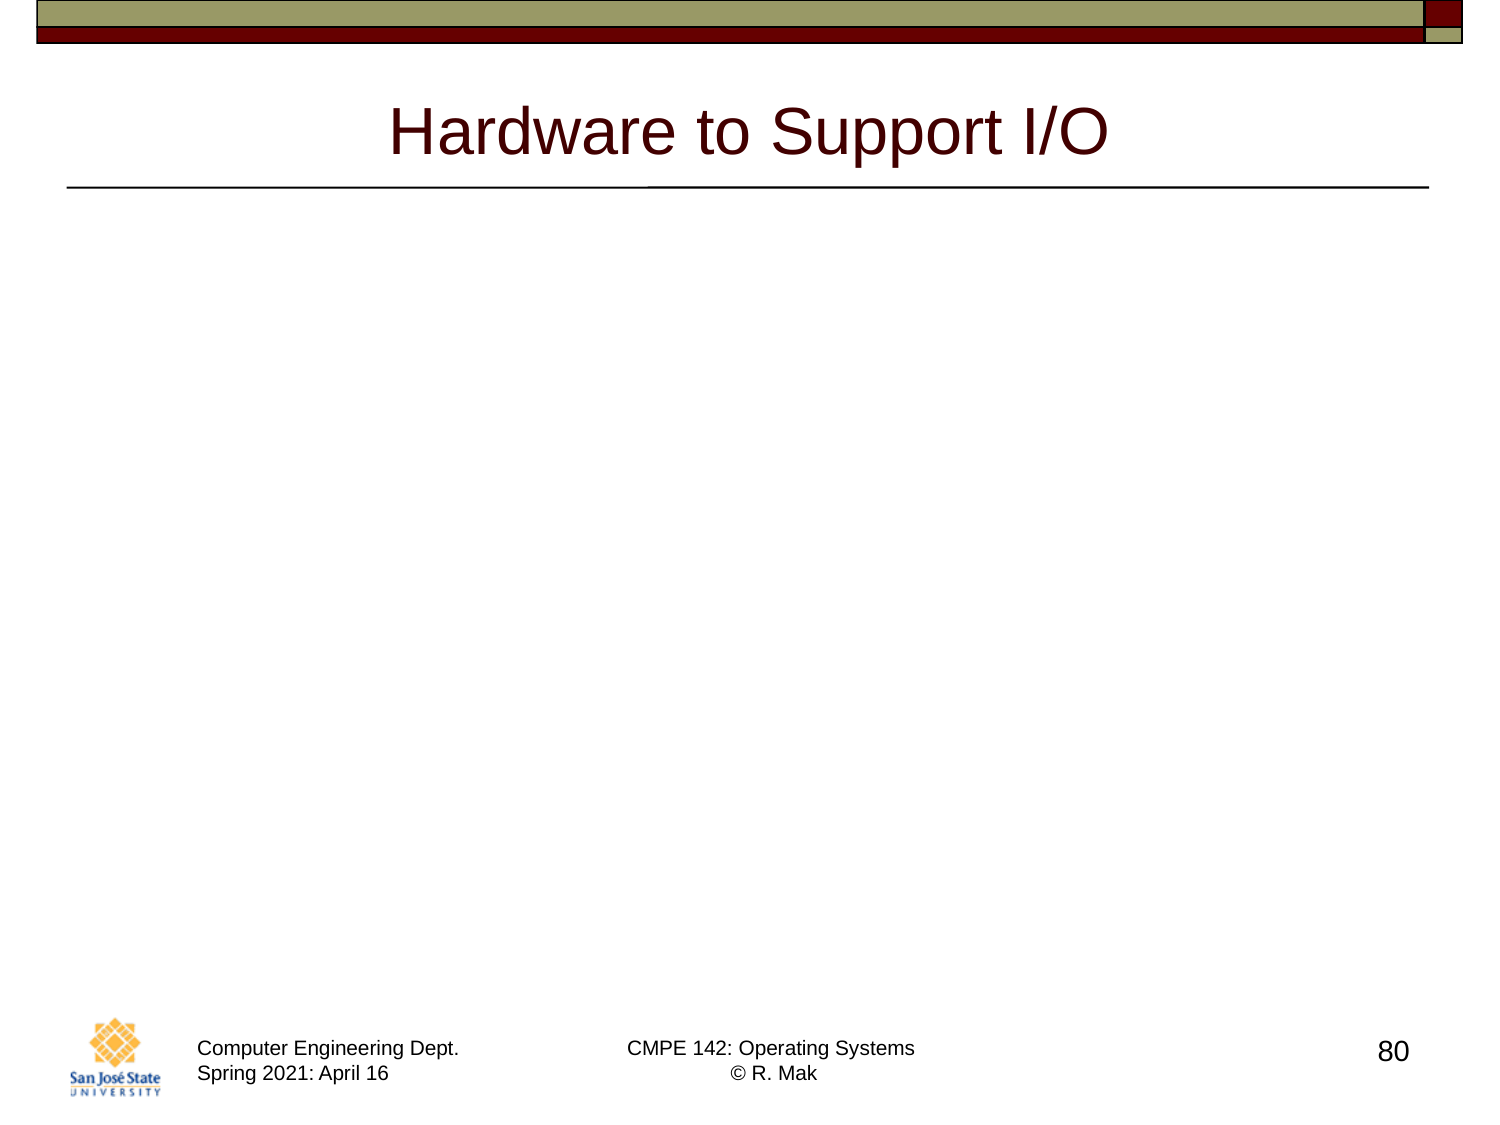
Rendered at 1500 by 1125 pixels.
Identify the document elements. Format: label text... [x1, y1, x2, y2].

picture [60, 1012, 166, 1112]
title Hardware to Support I/O [75, 67, 1425, 175]
slide_number 80 [1305, 1025, 1425, 1100]
